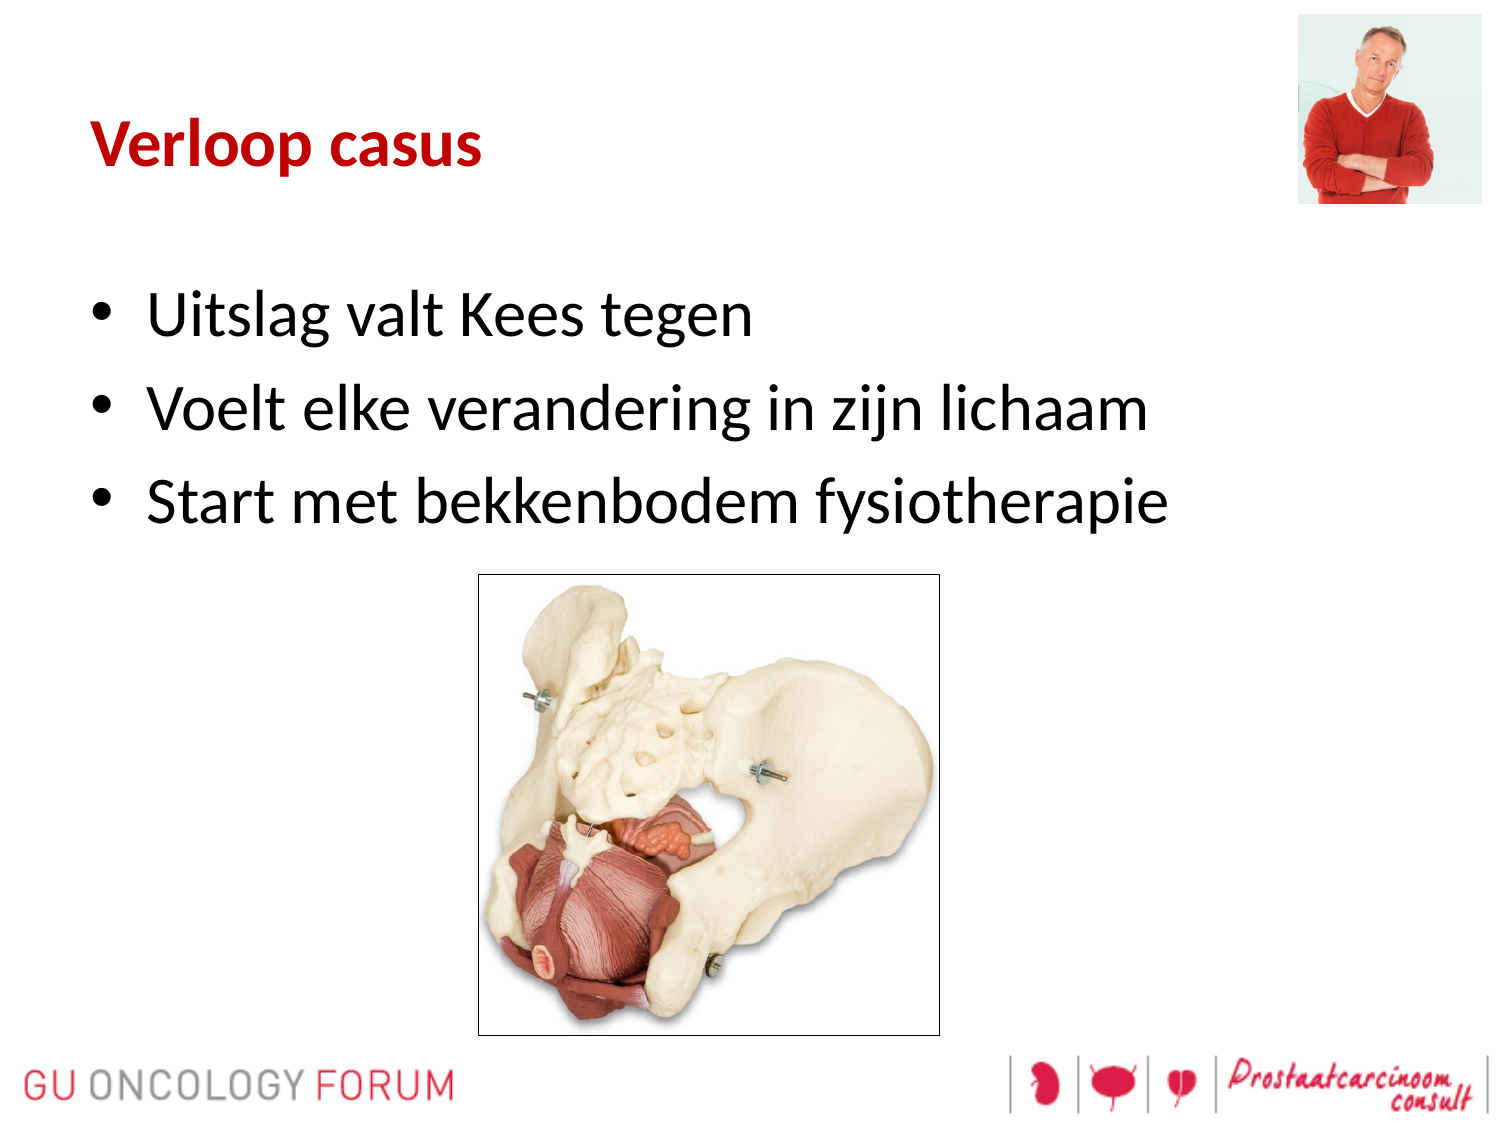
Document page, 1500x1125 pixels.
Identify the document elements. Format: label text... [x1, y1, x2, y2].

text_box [1297, 14, 1482, 204]
picture [17, 1060, 462, 1108]
picture [477, 573, 940, 1036]
picture [997, 1046, 1500, 1122]
list Uitslag valt Kees tegen Voelt elke verandering in zijn lichaam Start met bekkenbodem fysiotherapie [75, 262, 1425, 1005]
title Verloop casus [75, 45, 1425, 233]
